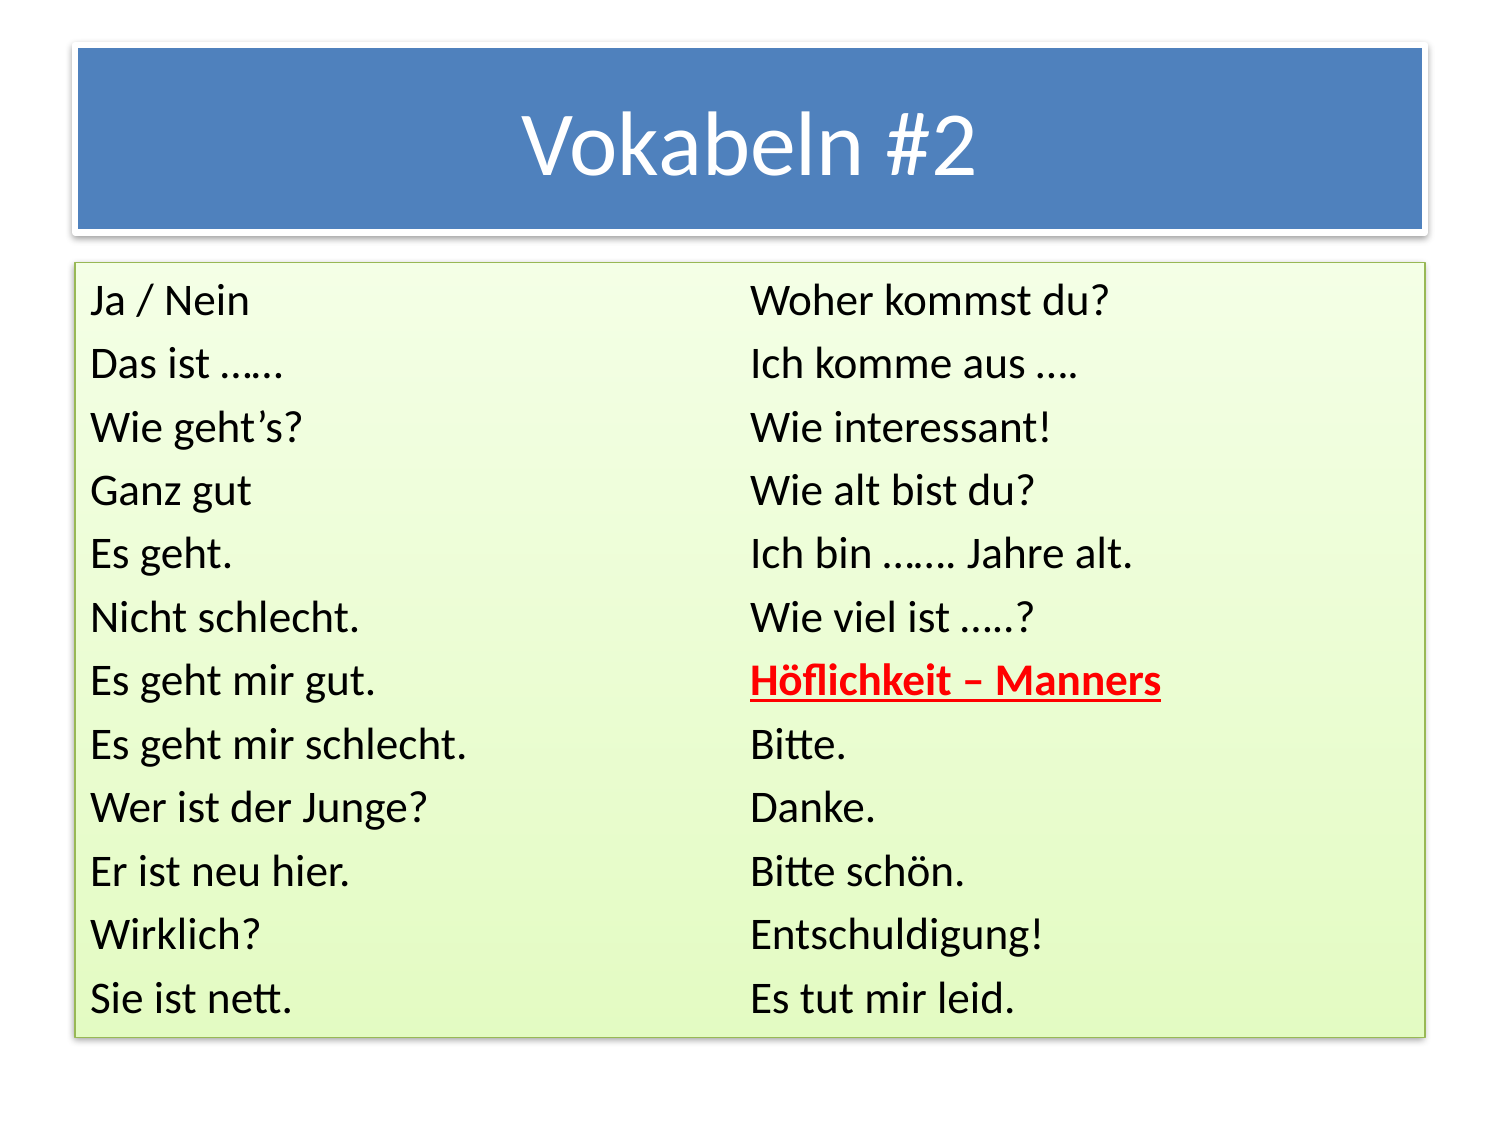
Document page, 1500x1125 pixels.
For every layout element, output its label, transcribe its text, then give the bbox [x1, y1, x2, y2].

title Vokabeln #2 [72, 42, 1428, 236]
list Ja / Nein Das ist …… Wie geht’s? Ganz gut Es geht. Nicht schlecht. Es geht mir gut. Es geht mir schlecht. Wer ist der Junge? Er ist neu hier. Wirklich? Sie ist nett. Woher kommst du? Ich komme aus …. Wie interessant! Wie alt bist du? Ich bin ……. Jahre alt. Wie viel ist …..? Höflichkeit – Manners Bitte. Danke. Bitte schön. Entschuldigung! Es tut mir leid. [74, 262, 1426, 1038]
